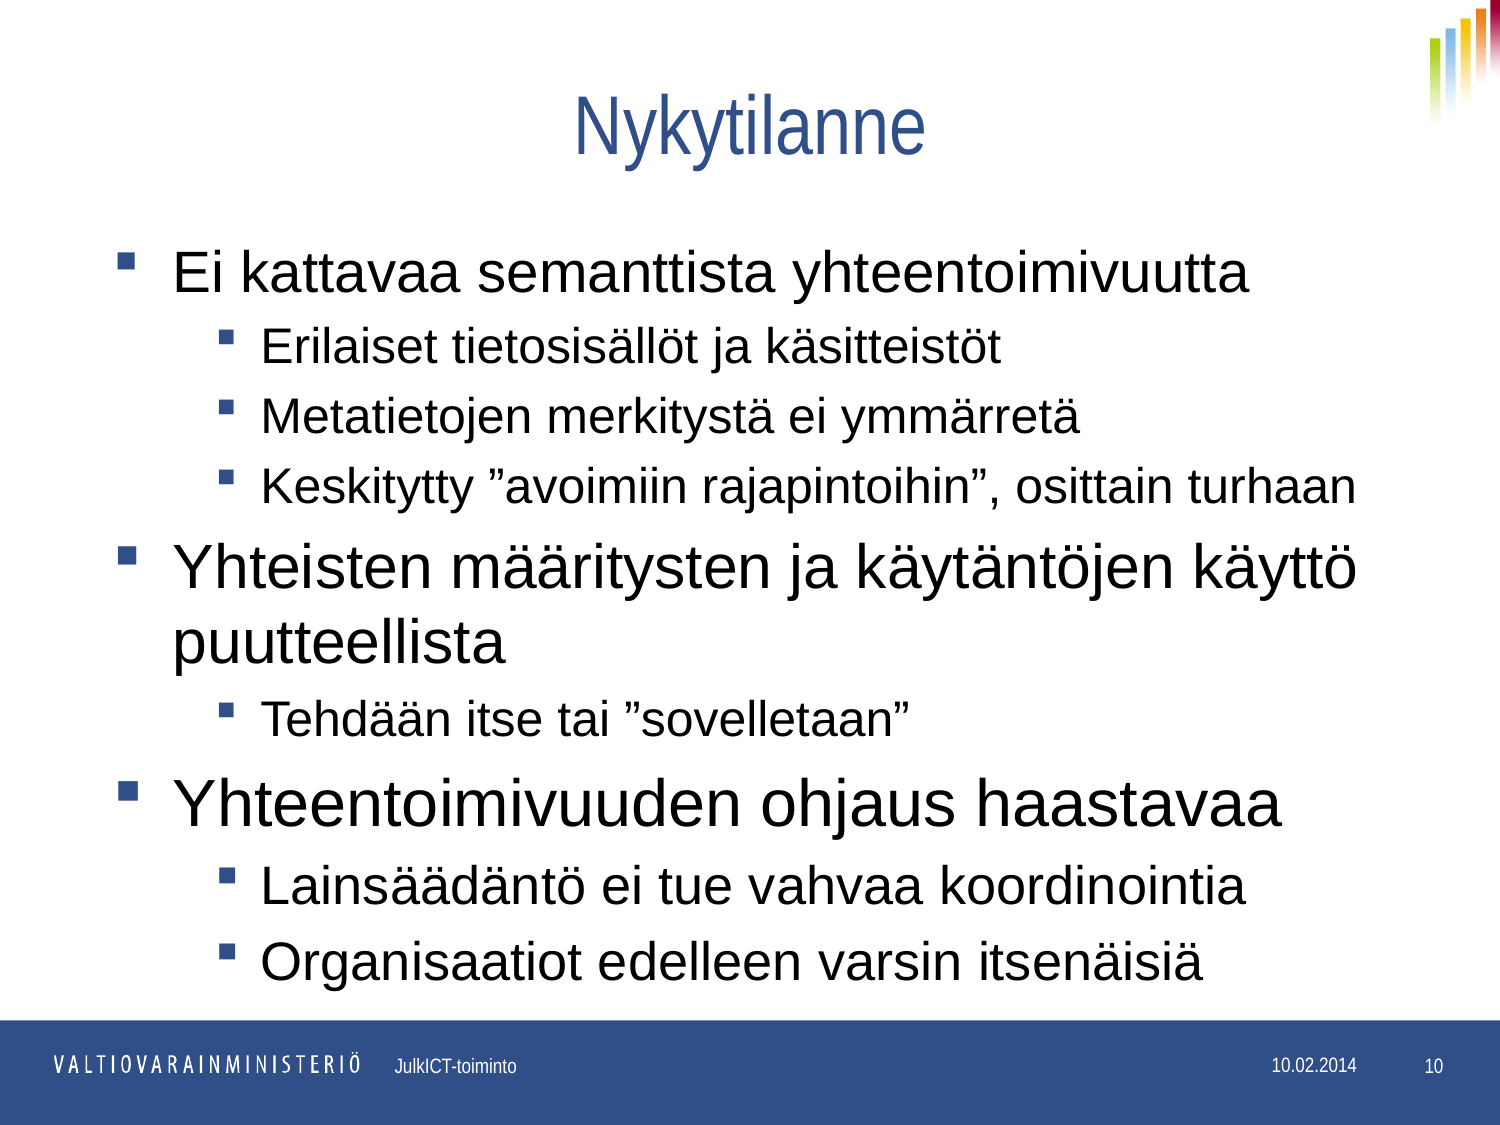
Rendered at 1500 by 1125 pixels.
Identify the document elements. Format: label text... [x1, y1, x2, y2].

title Nykytilanne [97, 38, 1404, 205]
slide_number 10 [1379, 1045, 1459, 1081]
list Ei kattavaa semanttista yhteentoimivuutta Erilaiset tietosisällöt ja käsitteistöt Metatietojen merkitystä ei ymmärretä Keskitytty ”avoimiin rajapintoihin”, osittain turhaan Yhteisten määritysten ja käytäntöjen käyttö puutteellista Tehdään itse tai ”sovelletaan” Yhteentoimivuuden ohjaus haastavaa Lainsäädäntö ei tue vahvaa koordinointia Organisaatiot edelleen varsin itsenäisiä [97, 226, 1403, 1006]
picture [1430, 0, 1500, 143]
